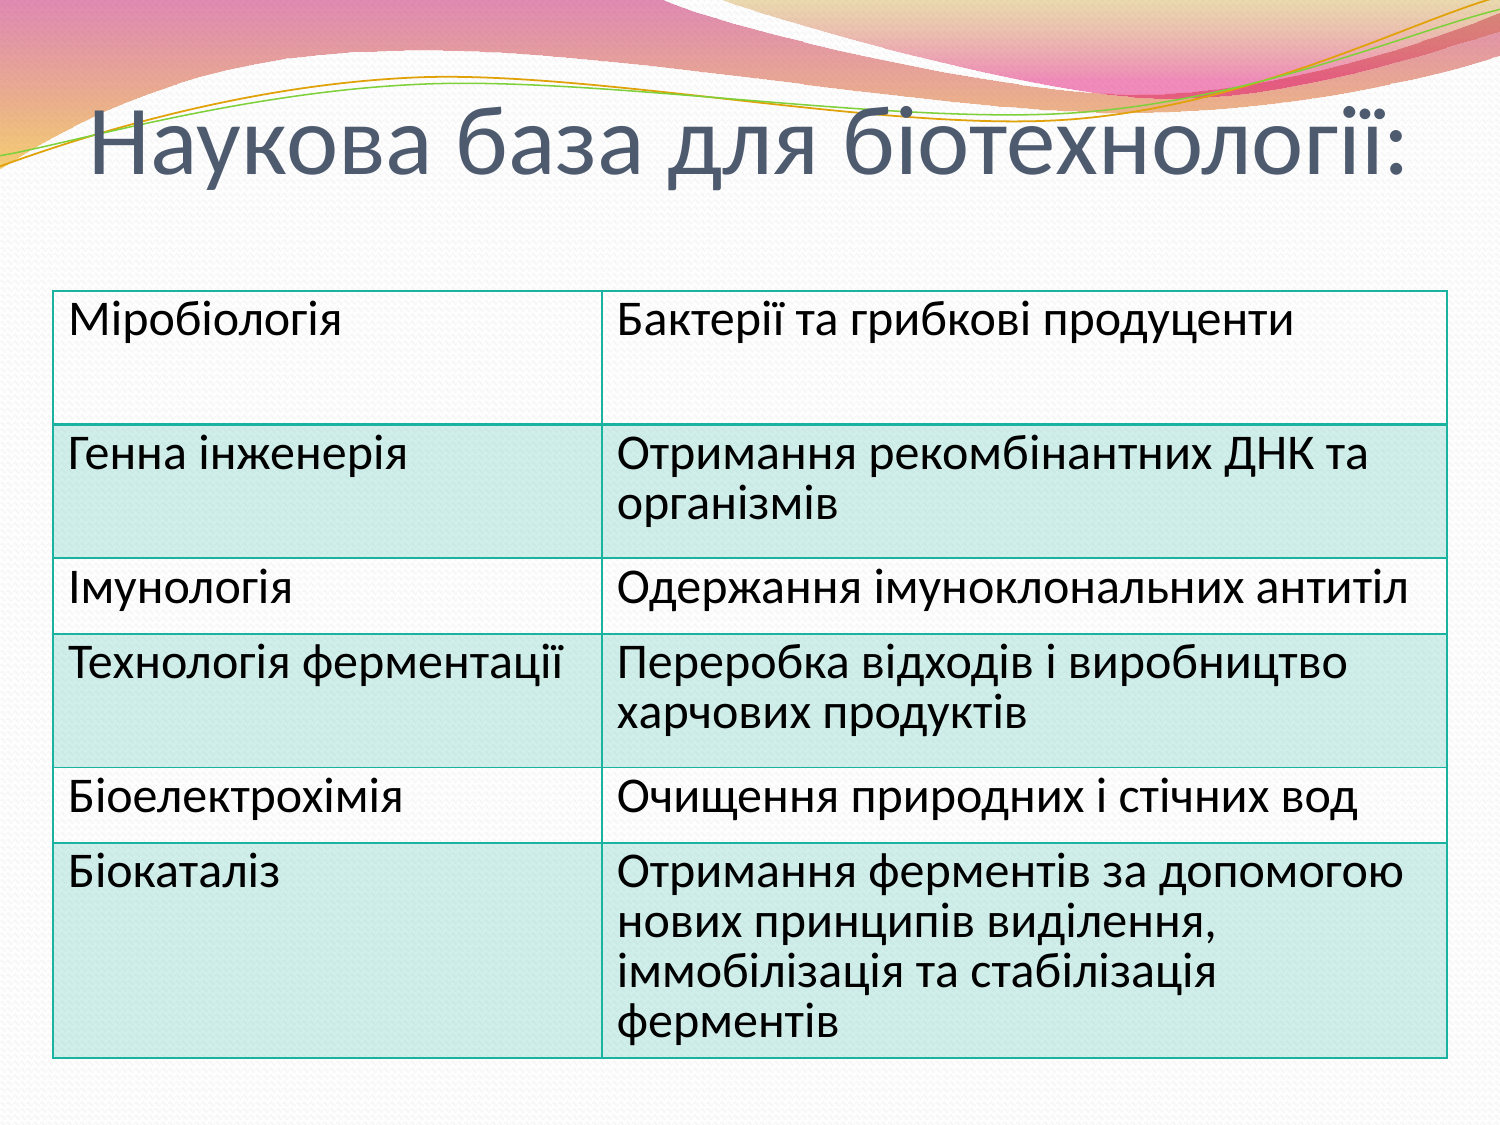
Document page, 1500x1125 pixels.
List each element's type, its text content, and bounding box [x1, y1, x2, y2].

table_cell Одержання імуноклональних антитіл [603, 559, 1446, 633]
table_cell Очищення природних і стічних вод [603, 768, 1446, 842]
table_header Бактерії та грибкові продуценти [603, 292, 1446, 423]
title Наукова база для біотехнології: [88, 66, 1439, 195]
table_cell Переробка відходів і виробництво харчових продуктів [603, 635, 1446, 767]
table_header Міробіологія [54, 292, 601, 423]
table_cell Технологія ферментації [54, 635, 601, 767]
table_cell Біокаталіз [54, 844, 601, 1057]
table_cell Отримання рекомбінантних ДНК та організмів [603, 426, 1446, 557]
table_cell Генна інженерія [54, 426, 601, 557]
table_cell Біоелектрохімія [54, 768, 601, 842]
table_cell Імунологія [54, 559, 601, 633]
table_cell Отримання ферментів за допомогою нових принципів виділення, іммобілізація та стабілізація ферментів [603, 844, 1446, 1057]
